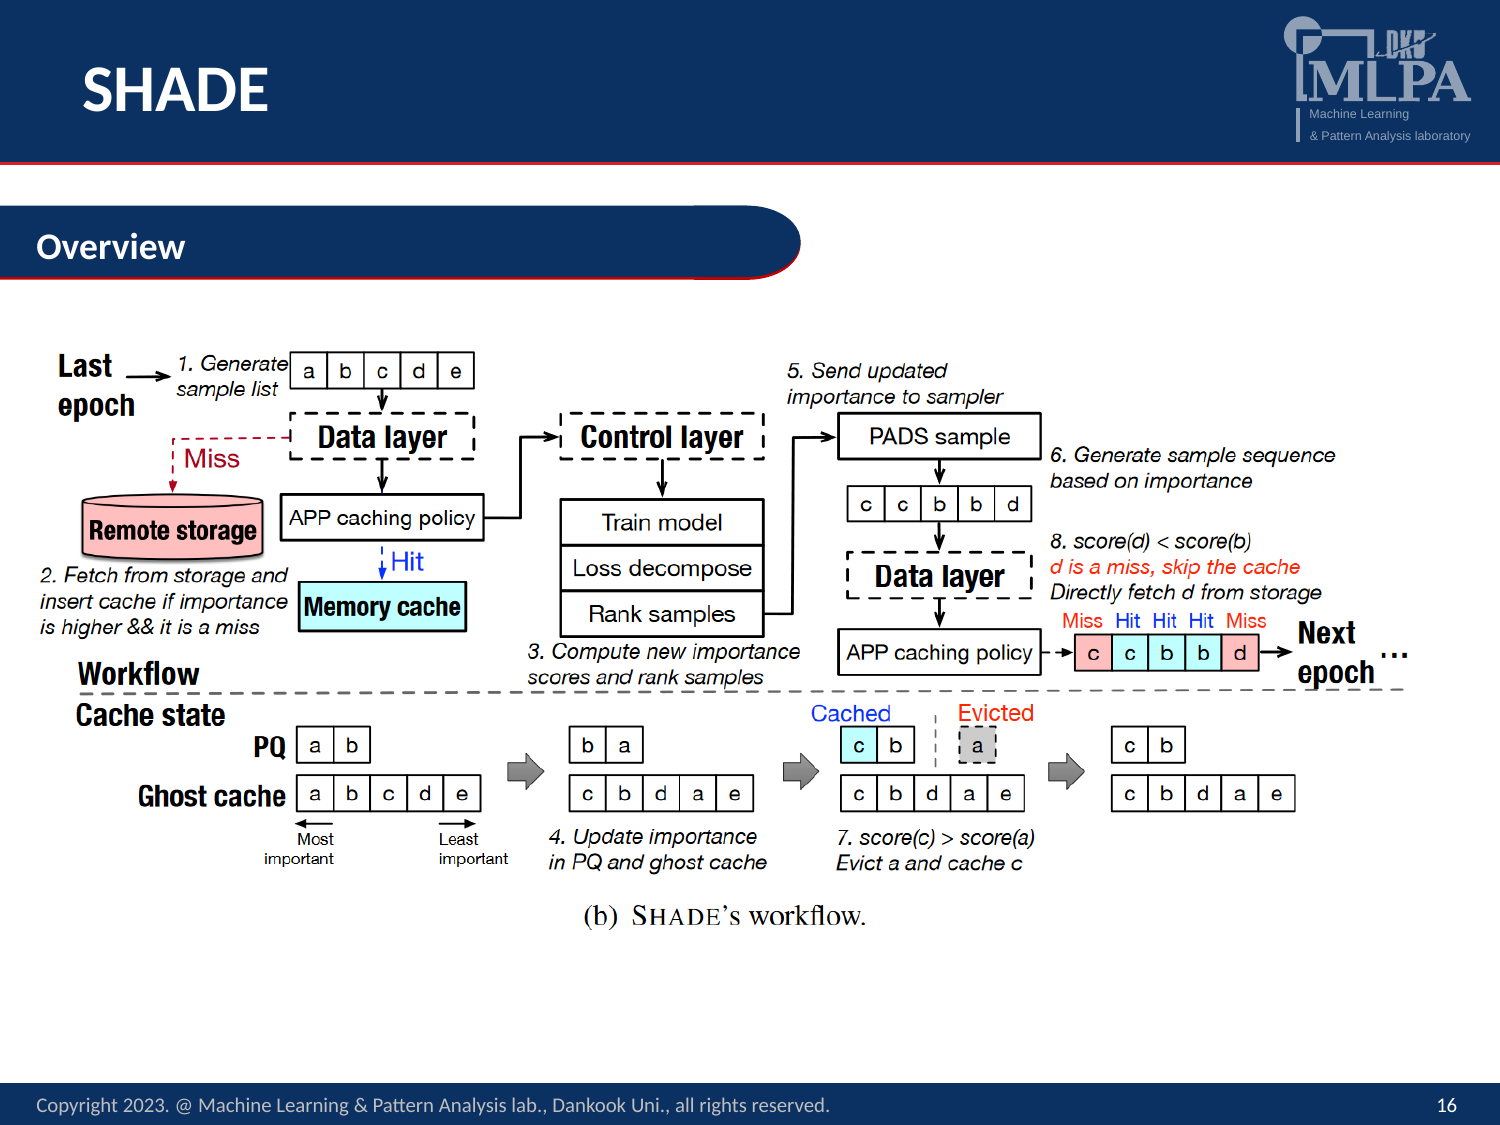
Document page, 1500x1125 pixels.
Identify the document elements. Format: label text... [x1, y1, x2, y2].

picture [35, 332, 1430, 940]
slide_number 16 [1368, 1084, 1473, 1125]
title SHADE [67, 23, 1286, 134]
footer Copyright 2023. @ Machine Learning & Pattern Analysis lab., Dankook Uni., all rights reserved. [21, 1073, 850, 1125]
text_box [0, 205, 801, 280]
